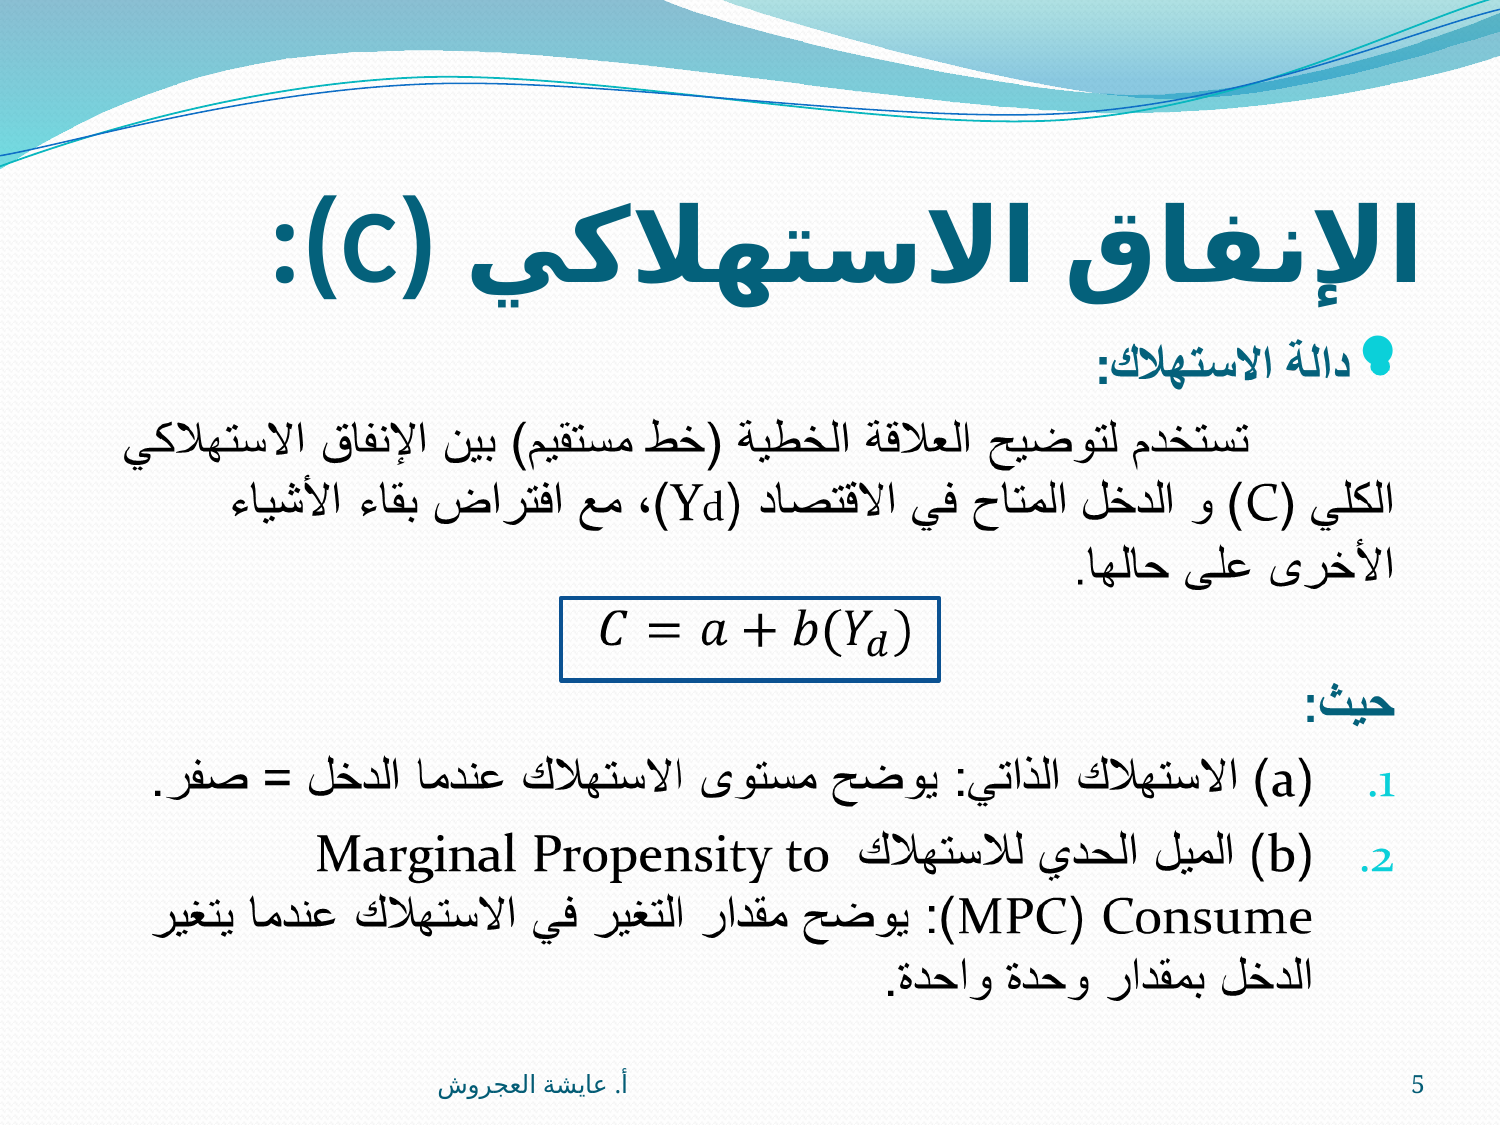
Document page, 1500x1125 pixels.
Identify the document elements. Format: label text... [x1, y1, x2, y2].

text_box [559, 596, 941, 683]
slide_number 5 [1299, 1042, 1425, 1103]
list [75, 317, 1425, 1038]
footer أ. عايشة العجروش [437, 1042, 988, 1103]
title الإنفاق الاستهلاكي (C): [75, 115, 1425, 303]
